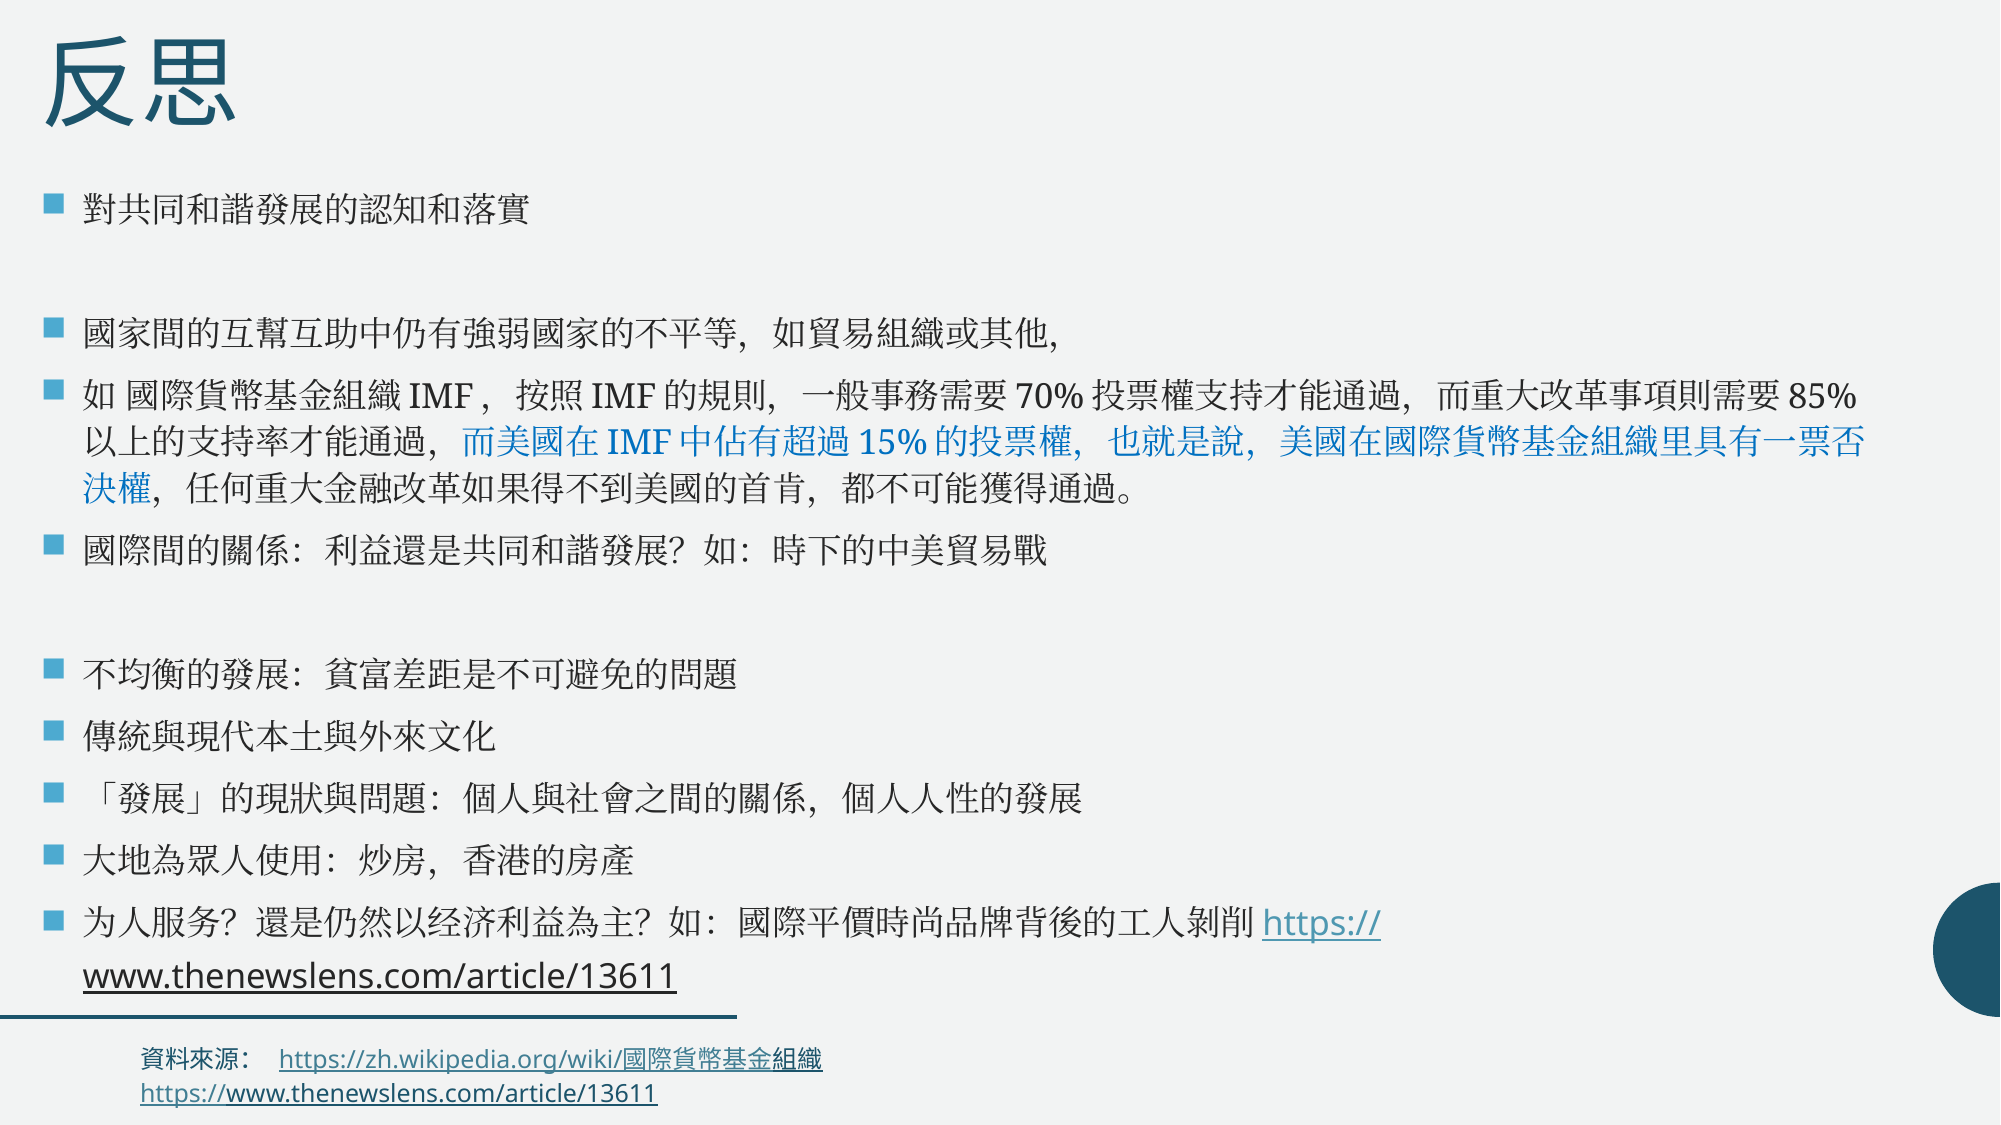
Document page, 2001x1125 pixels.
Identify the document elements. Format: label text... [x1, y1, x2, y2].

title 反思 [25, 25, 751, 139]
footer 資料來源： https://zh.wikipedia.org/wiki/國際貨幣基金組織 https://www.thenewslens.com/article/13611 [125, 1035, 974, 1096]
list 對共同和諧發展的認知和落實 國家間的互幫互助中仍有強弱國家的不平等，如貿易組織或其他， 如 國際貨幣基金組織IMF，按照IMF的規則，一般事務需要70%投票權支持才能通過，而重大改革事項則需要85%以上的支持率才能通過，而美國在IMF中佔有超過15%的投票權，也就是說，美國在國際貨幣基金組織里具有一票否決權，任何重大金融改革如果得不到美國的首肯，都不可能獲得通過。 國際間的關係：利益還是共同和諧發展？如：時下的中美貿易戰 不均衡的發展：貧富差距是不可避免的問題 傳統與現代本土與外來文化 「發展」的現狀與問題：個人與社會之間的關係，個人人性的發展 大地為眾人使用：炒房，香港的房產 为人服务？還是仍然以经济利益為主？如：國際平價時尚品牌背後的工人剝削https://www.thenewslens.com/article/13611 [25, 175, 1900, 1017]
